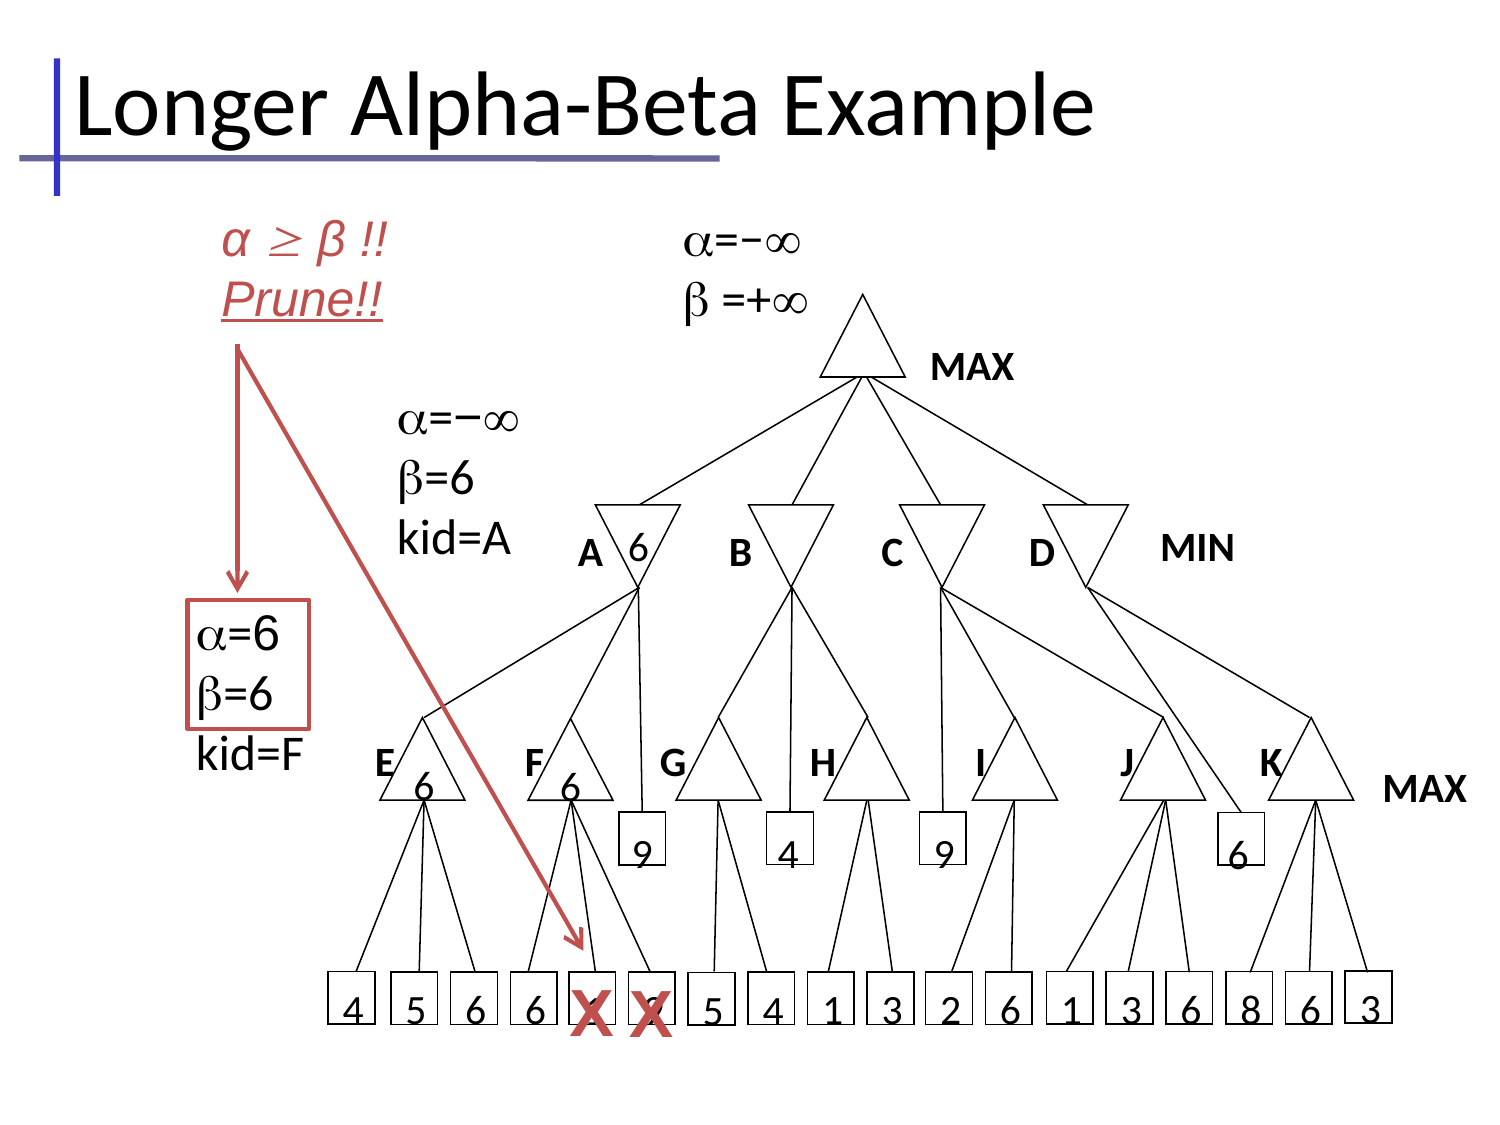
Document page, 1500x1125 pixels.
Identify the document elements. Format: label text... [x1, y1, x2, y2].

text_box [237, 348, 584, 951]
title Longer Alpha-Beta Example [59, 14, 1397, 182]
text_box =6 =6 kid=F [181, 592, 232, 788]
text_box MAX [1405, 746, 1487, 799]
text_box =−  =+ [667, 199, 843, 290]
text_box α  β !! Prune!! [206, 199, 403, 334]
text_box MAX [320, 298, 327, 334]
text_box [327, 294, 1398, 1125]
